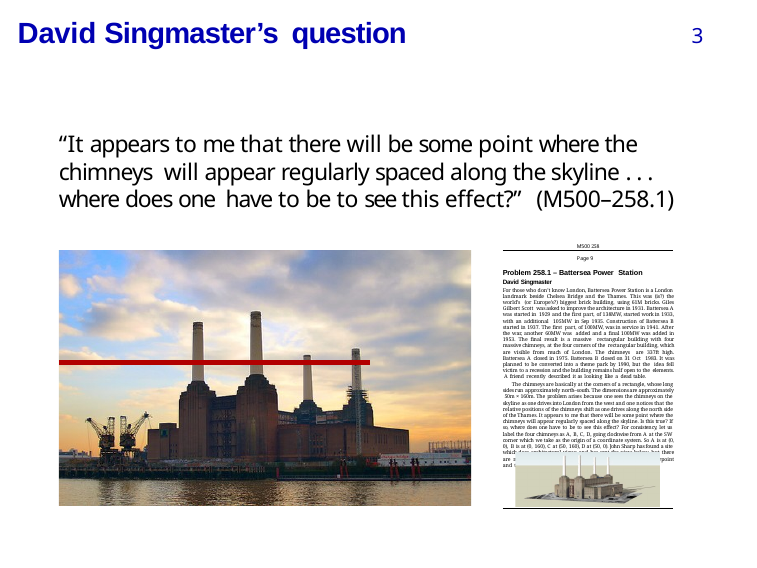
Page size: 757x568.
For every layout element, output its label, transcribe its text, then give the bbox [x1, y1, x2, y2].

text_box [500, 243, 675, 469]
text_box [515, 452, 660, 507]
text_box “It appears to me that there will be some point where the chimneys will appear regularly spaced along the skyline . . . where does one have to be to see this effect?” (M500–258.1) [56, 128, 708, 213]
text_box [58, 250, 472, 506]
title David Singmaster’s question [15, 14, 741, 110]
text_box 3 [689, 23, 705, 49]
